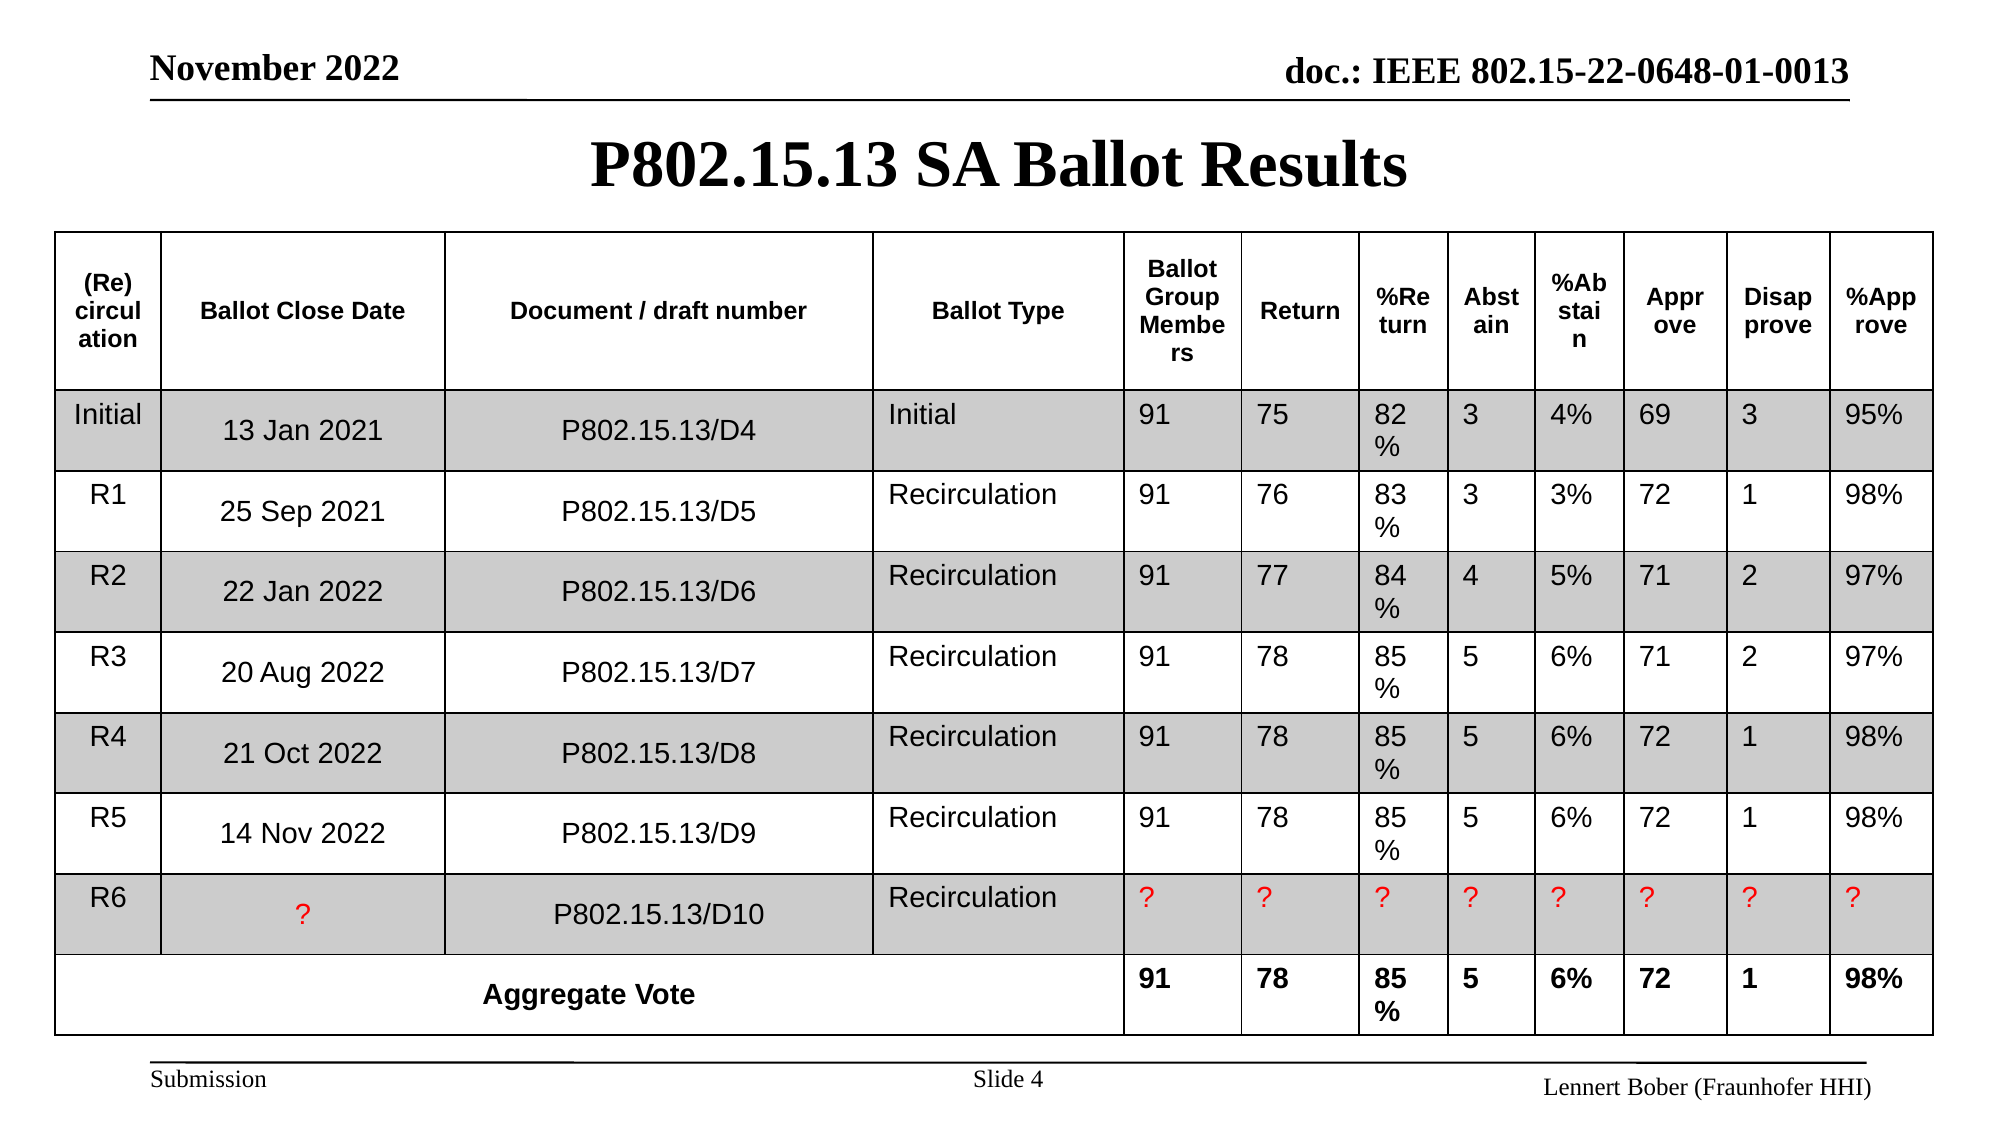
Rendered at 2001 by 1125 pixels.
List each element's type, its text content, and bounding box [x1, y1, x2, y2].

table_cell 78 [1242, 633, 1358, 712]
table_cell 91 [1125, 794, 1241, 873]
table_cell Aggregate Vote [56, 955, 1123, 1034]
table_cell 22 Jan 2022 [162, 552, 444, 631]
table_cell 98% [1831, 472, 1932, 551]
table_cell 6% [1536, 794, 1623, 873]
table_cell 95% [1831, 391, 1932, 470]
table_cell 83% [1360, 472, 1447, 551]
table_cell 75 [1242, 391, 1358, 470]
table_cell 21 Oct 2022 [162, 714, 444, 792]
table_cell 2 [1728, 633, 1829, 712]
table_header (Re) circulation [56, 233, 160, 389]
table_cell 3% [1536, 472, 1623, 551]
table_cell 6% [1536, 633, 1623, 712]
table_header %Approve [1831, 233, 1932, 389]
table_cell R4 [56, 714, 160, 792]
table_cell Recirculation [874, 472, 1123, 551]
table_header Return [1242, 233, 1358, 389]
table_cell 85% [1360, 955, 1447, 1034]
table_cell 14 Nov 2022 [162, 794, 444, 873]
table_cell P802.15.13/D4 [446, 391, 872, 470]
table_cell 76 [1242, 472, 1358, 551]
table_cell ? [1728, 875, 1829, 954]
table_cell 72 [1625, 714, 1726, 792]
table_cell 3 [1449, 472, 1534, 551]
table_cell 2 [1728, 552, 1829, 631]
table_cell 5 [1449, 714, 1534, 792]
table_cell ? [1242, 875, 1358, 954]
table_cell 4% [1536, 391, 1623, 470]
table_cell 91 [1125, 955, 1241, 1034]
table_cell R2 [56, 552, 160, 631]
table_cell P802.15.13/D7 [446, 633, 872, 712]
table_cell 20 Aug 2022 [162, 633, 444, 712]
table_cell 6% [1536, 955, 1623, 1034]
table_header Document / draft number [446, 233, 872, 389]
table_cell 4 [1449, 552, 1534, 631]
table_cell R3 [56, 633, 160, 712]
table_cell 78 [1242, 794, 1358, 873]
table_cell Initial [56, 391, 160, 470]
table_cell 78 [1242, 714, 1358, 792]
table_cell ? [1449, 875, 1534, 954]
table_header Abstain [1449, 233, 1534, 389]
table_cell 78 [1242, 955, 1358, 1034]
table_cell 1 [1728, 472, 1829, 551]
table_cell P802.15.13/D5 [446, 472, 872, 551]
table_cell 98% [1831, 714, 1932, 792]
table_cell 6% [1536, 714, 1623, 792]
table_cell 71 [1625, 552, 1726, 631]
table_cell 91 [1125, 472, 1241, 551]
table_cell Initial [874, 391, 1123, 470]
table_cell 98% [1831, 794, 1932, 873]
table_cell Recirculation [874, 552, 1123, 631]
table_cell ? [1831, 875, 1932, 954]
table_cell 91 [1125, 714, 1241, 792]
table_cell 91 [1125, 391, 1241, 470]
table_cell P802.15.13/D8 [446, 714, 872, 792]
table_cell P802.15.13/D10 [446, 875, 872, 954]
table_cell Recirculation [874, 714, 1123, 792]
table_cell R5 [56, 794, 160, 873]
table_cell 1 [1728, 794, 1829, 873]
table_cell 5 [1449, 955, 1534, 1034]
title P802.15.13 SA Ballot Results [0, 112, 2000, 209]
table_cell 71 [1625, 633, 1726, 712]
table_cell 5 [1449, 794, 1534, 873]
table_cell 97% [1831, 552, 1932, 631]
table_cell 1 [1728, 955, 1829, 1034]
table_cell 97% [1831, 633, 1932, 712]
table_cell 85% [1360, 714, 1447, 792]
table_cell 77 [1242, 552, 1358, 631]
table_header %Abstain [1536, 233, 1623, 389]
table_header Ballot Type [874, 233, 1123, 389]
table_cell 3 [1449, 391, 1534, 470]
table_header Approve [1625, 233, 1726, 389]
table_cell R1 [56, 472, 160, 551]
table_cell R6 [56, 875, 160, 954]
table_cell 5% [1536, 552, 1623, 631]
table_cell 85% [1360, 633, 1447, 712]
table_cell 1 [1728, 714, 1829, 792]
table_cell 25 Sep 2021 [162, 472, 444, 551]
table_cell 3 [1728, 391, 1829, 470]
table_cell 84% [1360, 552, 1447, 631]
table_cell Recirculation [874, 633, 1123, 712]
table_cell ? [1360, 875, 1447, 954]
table_cell 72 [1625, 794, 1726, 873]
table_cell 98% [1831, 955, 1932, 1034]
table_cell ? [1536, 875, 1623, 954]
table_cell 91 [1125, 552, 1241, 631]
table_header Ballot Close Date [162, 233, 444, 389]
table_cell 85% [1360, 794, 1447, 873]
table_cell P802.15.13/D9 [446, 794, 872, 873]
table_header %Return [1360, 233, 1447, 389]
table_cell Recirculation [874, 794, 1123, 873]
table_cell 69 [1625, 391, 1726, 470]
table_cell Recirculation [874, 875, 1123, 954]
table_header Ballot Group Members [1125, 233, 1241, 389]
table_cell ? [1125, 875, 1241, 954]
slide_number Slide 4 [950, 1061, 1067, 1123]
table_cell ? [162, 875, 444, 954]
table_cell 91 [1125, 633, 1241, 712]
table_cell 82% [1360, 391, 1447, 470]
table_cell 72 [1625, 472, 1726, 551]
table_cell P802.15.13/D6 [446, 552, 872, 631]
table_cell 5 [1449, 633, 1534, 712]
table_cell 13 Jan 2021 [162, 391, 444, 470]
table_header Disapprove [1728, 233, 1829, 389]
table_cell ? [1625, 875, 1726, 954]
table_cell 72 [1625, 955, 1726, 1034]
